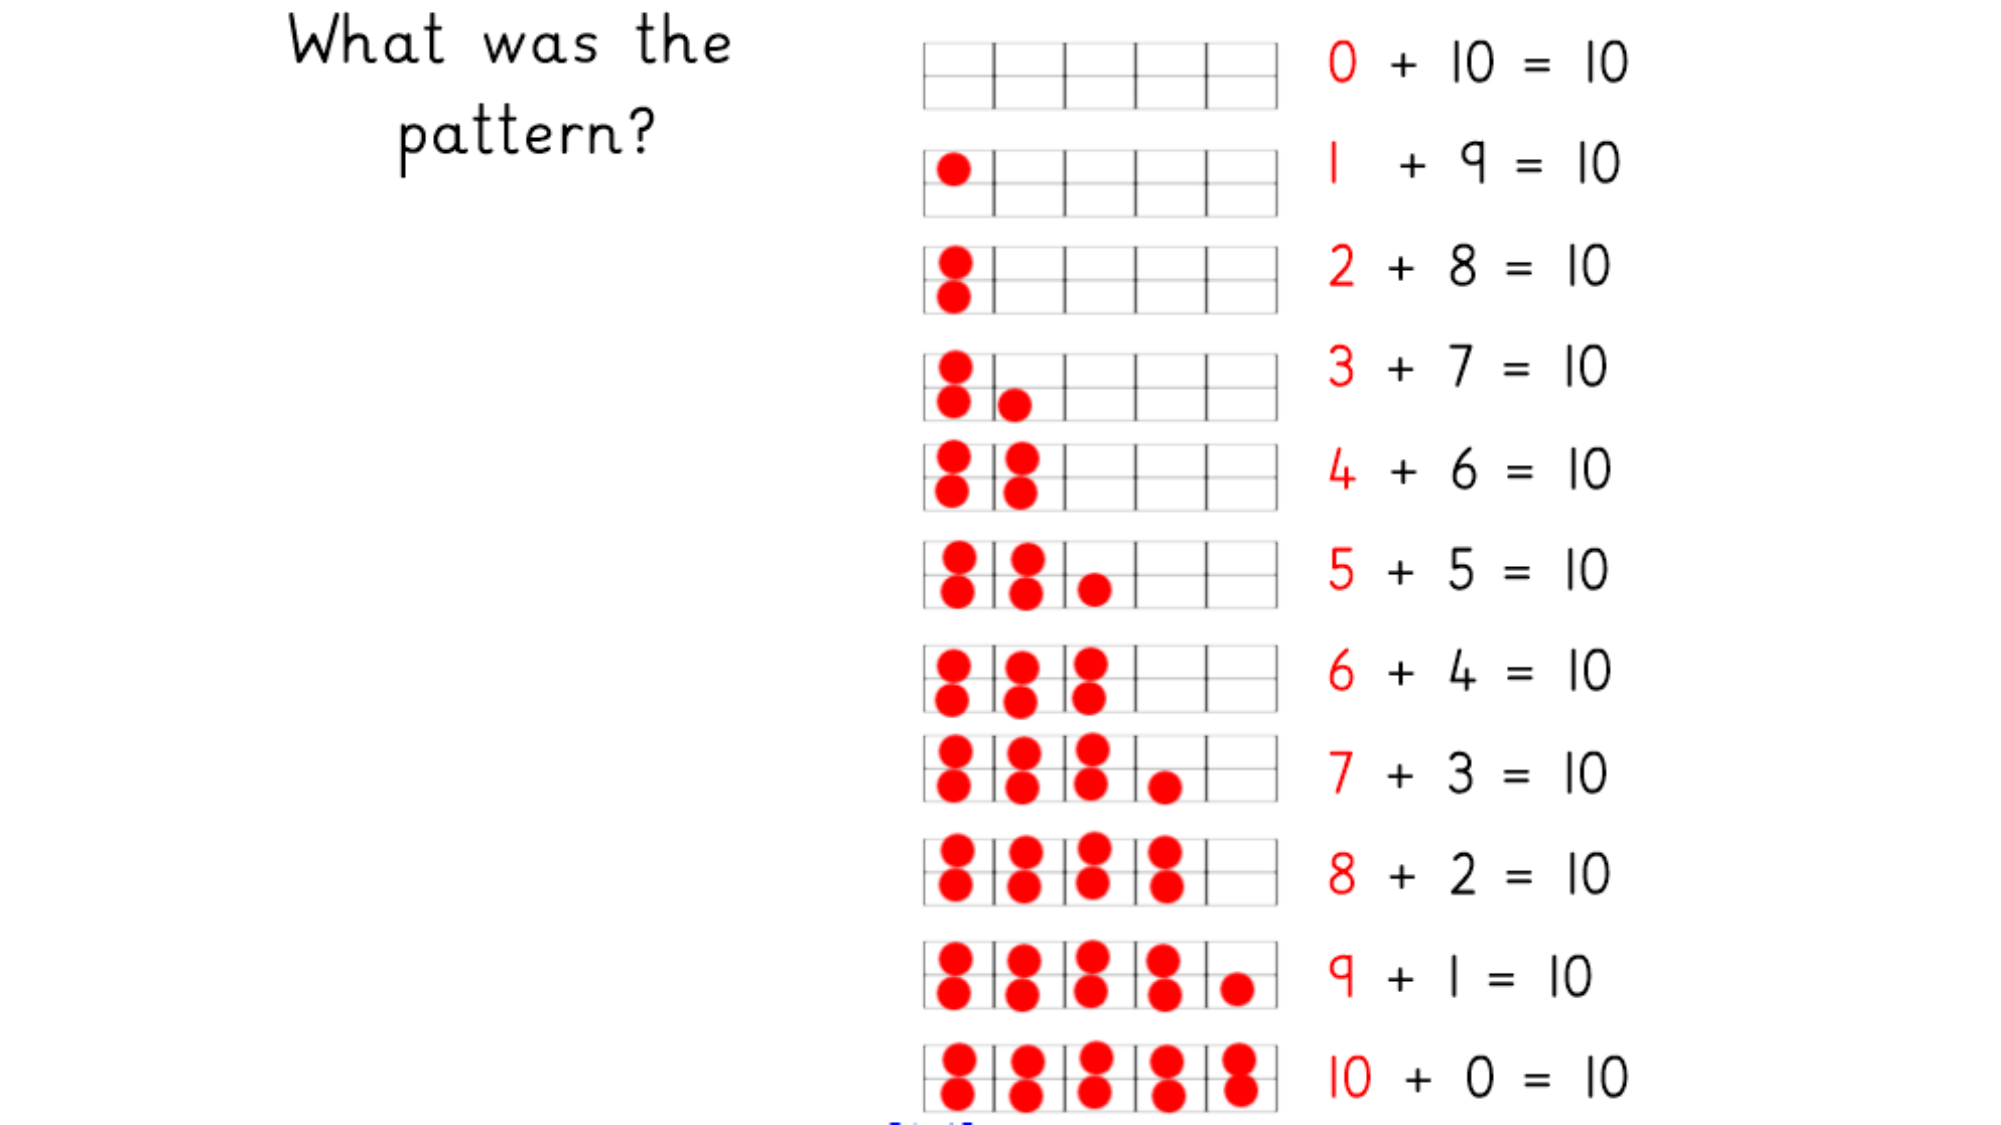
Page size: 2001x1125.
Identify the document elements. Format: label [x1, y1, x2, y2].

picture [275, 0, 1641, 1125]
